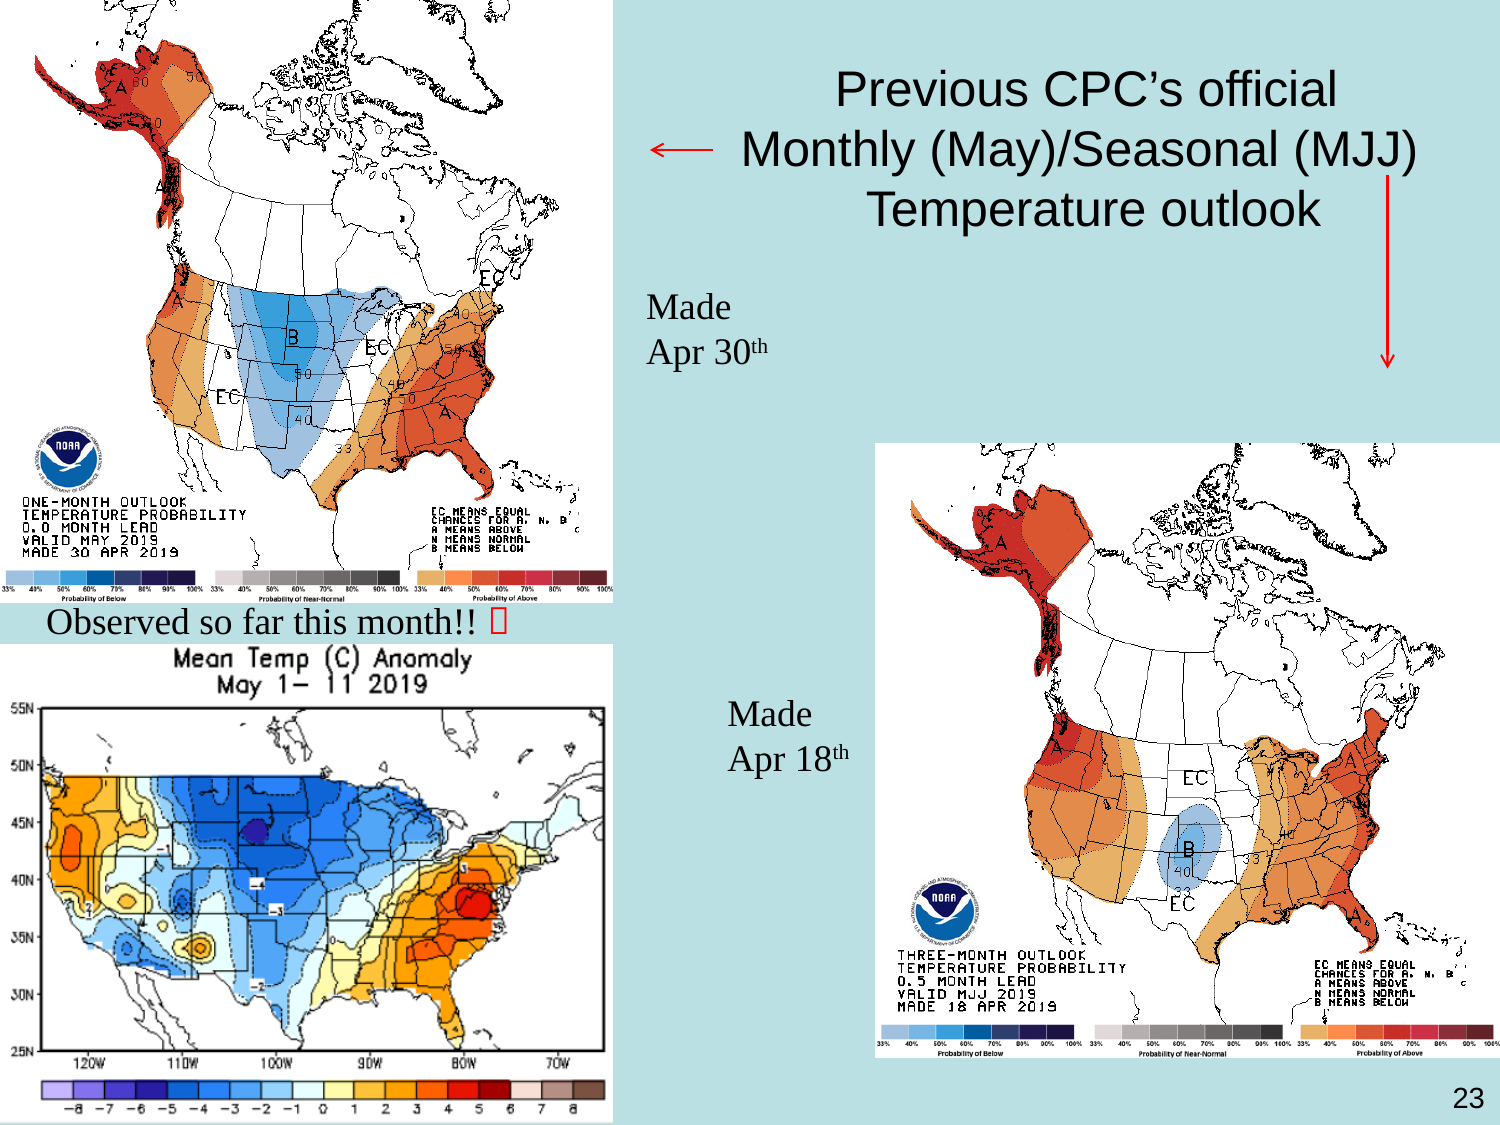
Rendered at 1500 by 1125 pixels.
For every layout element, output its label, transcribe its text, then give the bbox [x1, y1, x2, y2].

slide_number 23 [1437, 1071, 1500, 1125]
text_box Previous CPC’s official Monthly (May)/Seasonal (MJJ) Temperature outlook [687, 48, 1500, 238]
text_box Made Apr 18th [712, 681, 869, 787]
picture [874, 443, 1500, 1059]
text_box Made Apr 30th [631, 274, 838, 380]
picture [0, 0, 613, 603]
picture [0, 644, 613, 1123]
text_box Observed so far this month!!  [31, 611, 535, 642]
